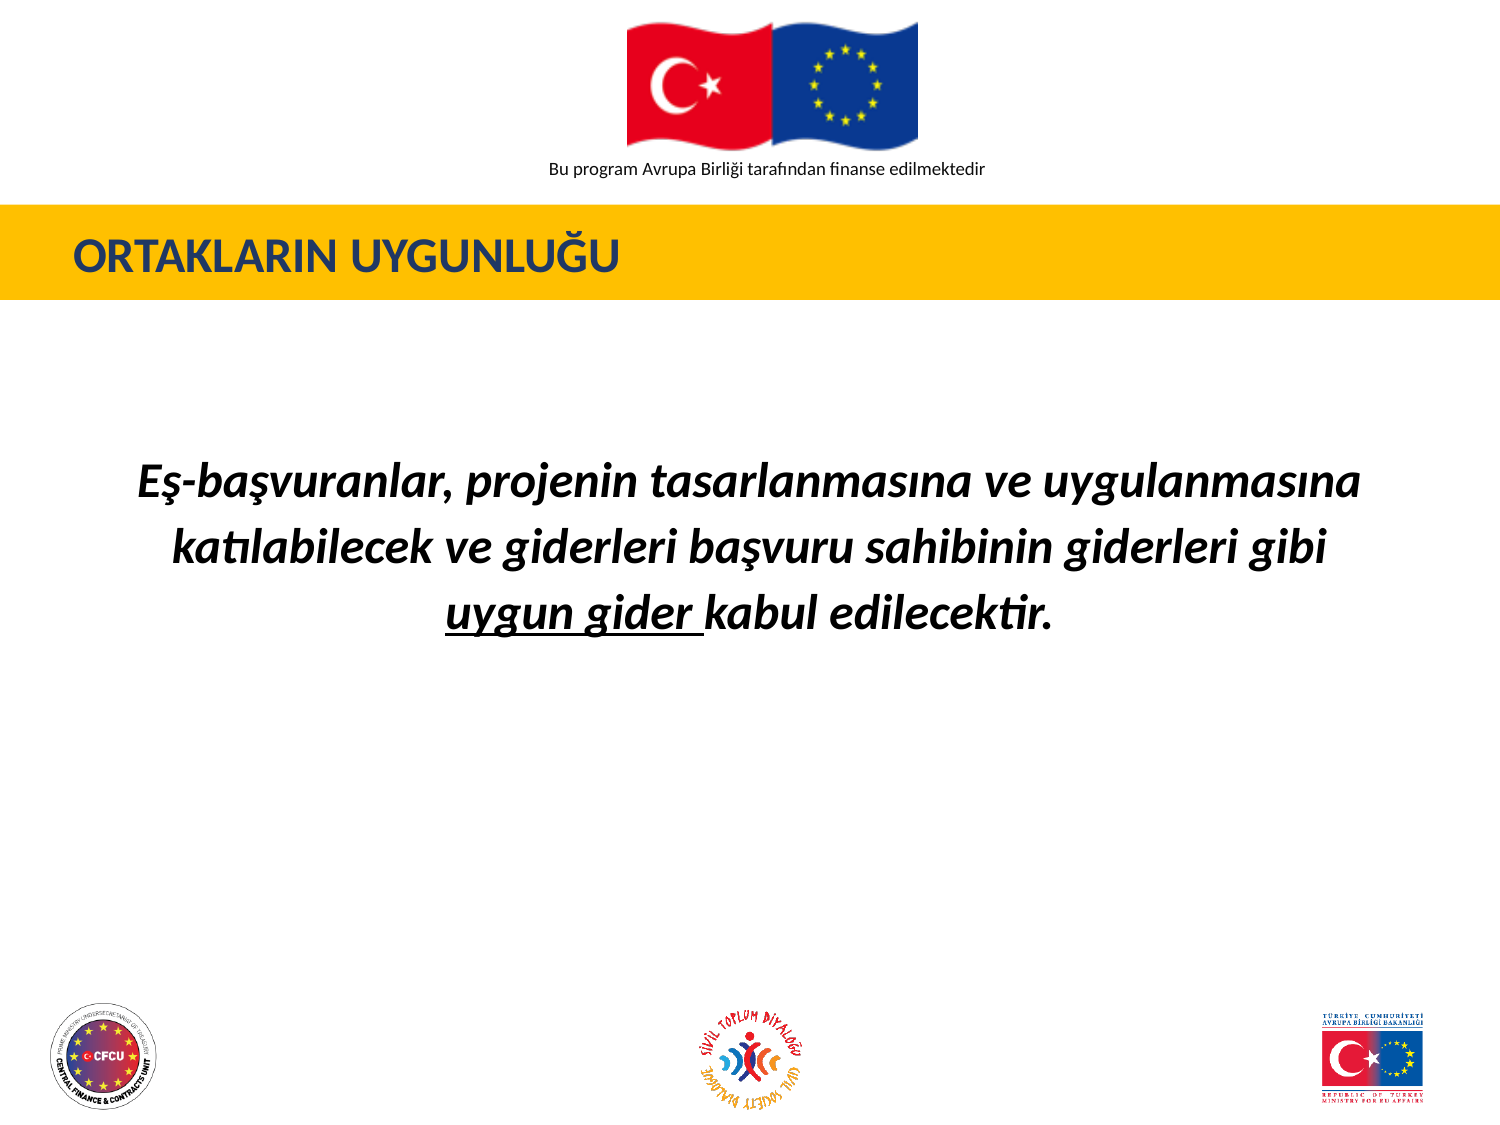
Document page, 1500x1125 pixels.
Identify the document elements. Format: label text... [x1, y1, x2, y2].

picture [627, 17, 918, 153]
list Eş-başvuranlar, projenin tasarlanmasına ve uygulanmasına katılabilecek ve giderleri başvuru sahibinin giderleri gibi uygun gider kabul edilecektir. [103, 433, 1397, 684]
picture [1319, 1010, 1425, 1105]
picture [20, 999, 186, 1113]
picture [695, 1005, 805, 1114]
text_box ORTAKLARIN UYGUNLUĞU [0, 204, 1500, 300]
